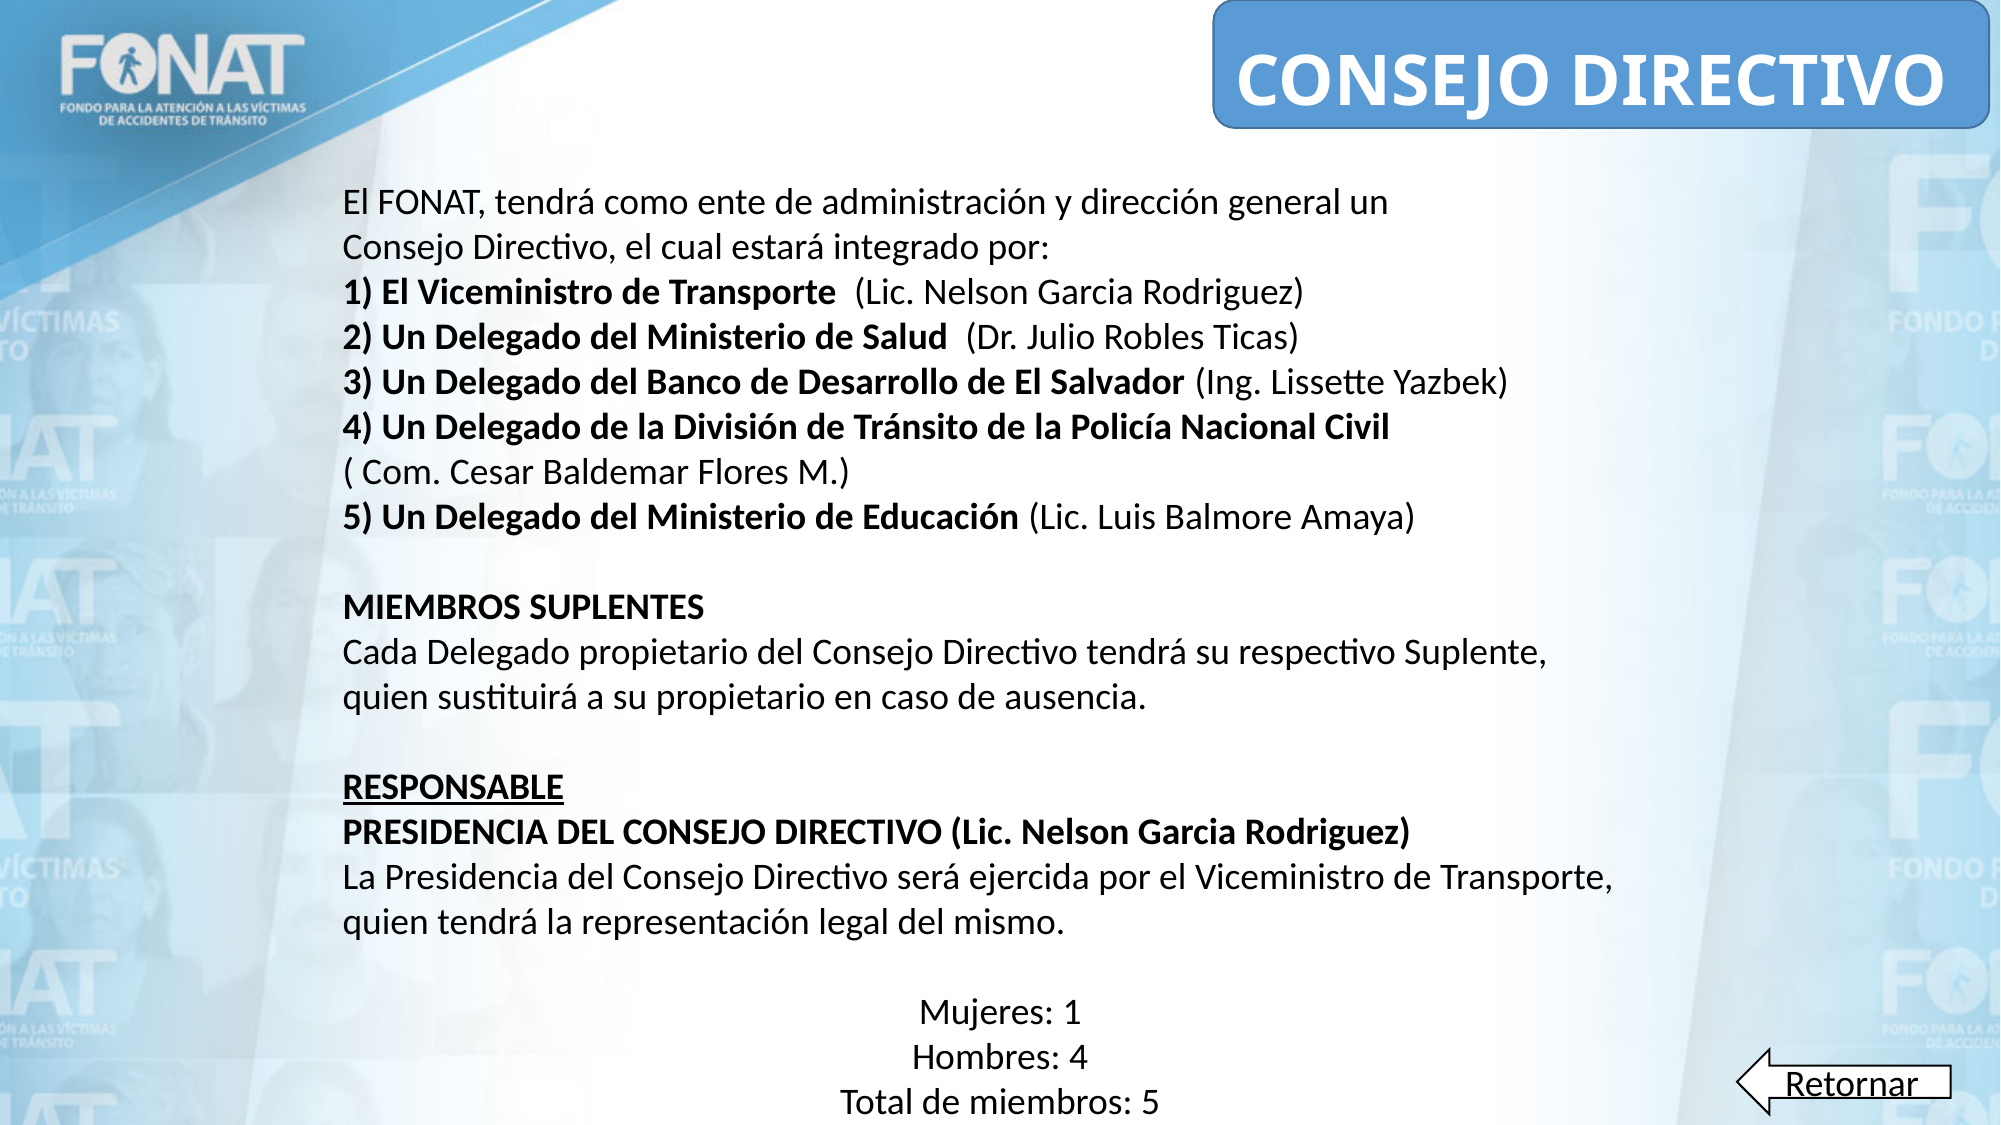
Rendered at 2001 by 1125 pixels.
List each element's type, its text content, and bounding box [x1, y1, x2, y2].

text_box [1213, 0, 1991, 129]
title CONSEJO DIRECTIVO [1213, 16, 1963, 128]
picture [0, 0, 2001, 1125]
text_box El FONAT, tendrá como ente de administración y dirección general un Consejo Directivo, el cual estará integrado por: 1) El Viceministro de Transporte (Lic. Nelson Garcia Rodriguez) 2) Un Delegado del Ministerio de Salud (Dr. Julio Robles Ticas) 3) Un Delegado del Banco de Desarrollo de El Salvador (Ing. Lissette Yazbek) 4) Un Delegado de la División de Tránsito de la Policía Nacional Civil ( Com. Cesar Baldemar Flores M.) 5) Un Delegado del Ministerio de Educación (Lic. Luis Balmore Amaya) MIEMBROS SUPLENTES Cada Delegado propietario del Consejo Directivo tendrá su respectivo Suplente, quien sustituirá a su propietario en caso de ausencia. RESPONSABLE PRESIDENCIA DEL CONSEJO DIRECTIVO (Lic. Nelson Garcia Rodriguez) La Presidencia del Consejo Directivo será ejercida por el Viceministro de Transporte, quien tendrá la representación legal del mismo. Mujeres: 1 Hombres: 4 Total de miembros: 5 [327, 169, 1673, 1125]
text_box Retornar [1735, 1046, 1952, 1117]
